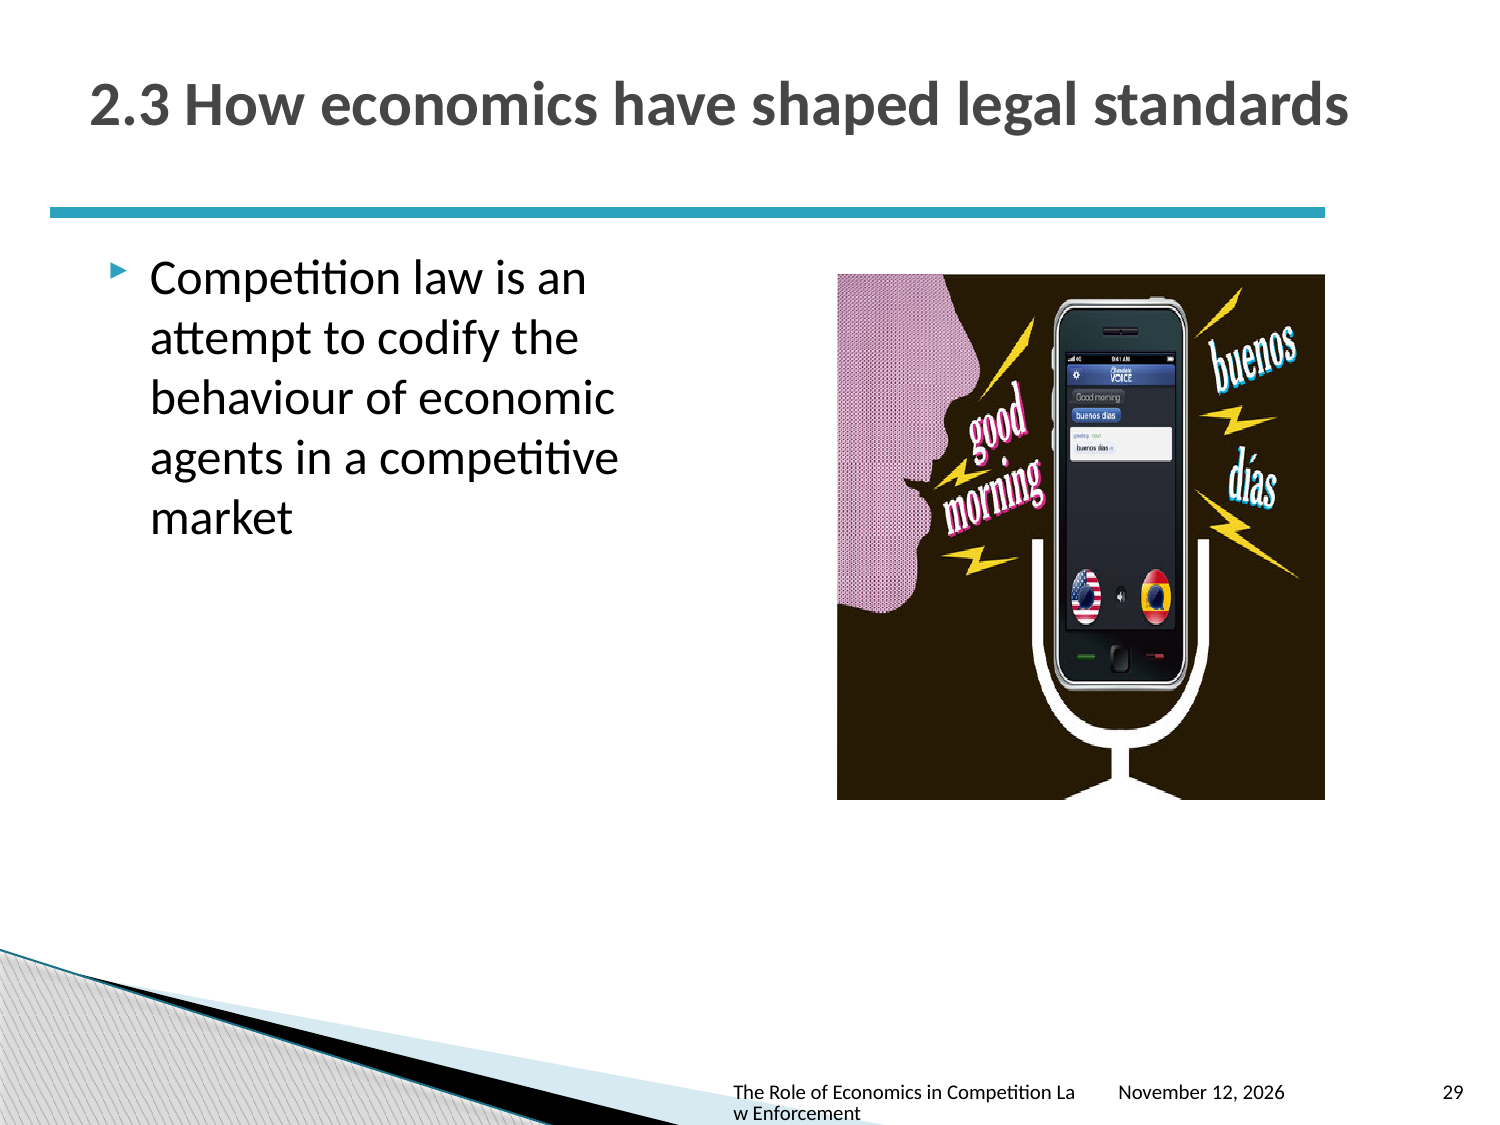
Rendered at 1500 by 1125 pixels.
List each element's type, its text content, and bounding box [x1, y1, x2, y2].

list Competition law is an attempt to codify the behaviour of economic agents in a competitive market [75, 236, 738, 884]
slide_number 29 [1418, 1051, 1479, 1112]
title 2.3 How economics have shaped legal standards [75, 44, 1425, 233]
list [837, 274, 1326, 801]
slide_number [1105, 1051, 1418, 1112]
footer The Role of Economics in Competition Law Enforcement [718, 1051, 1105, 1112]
